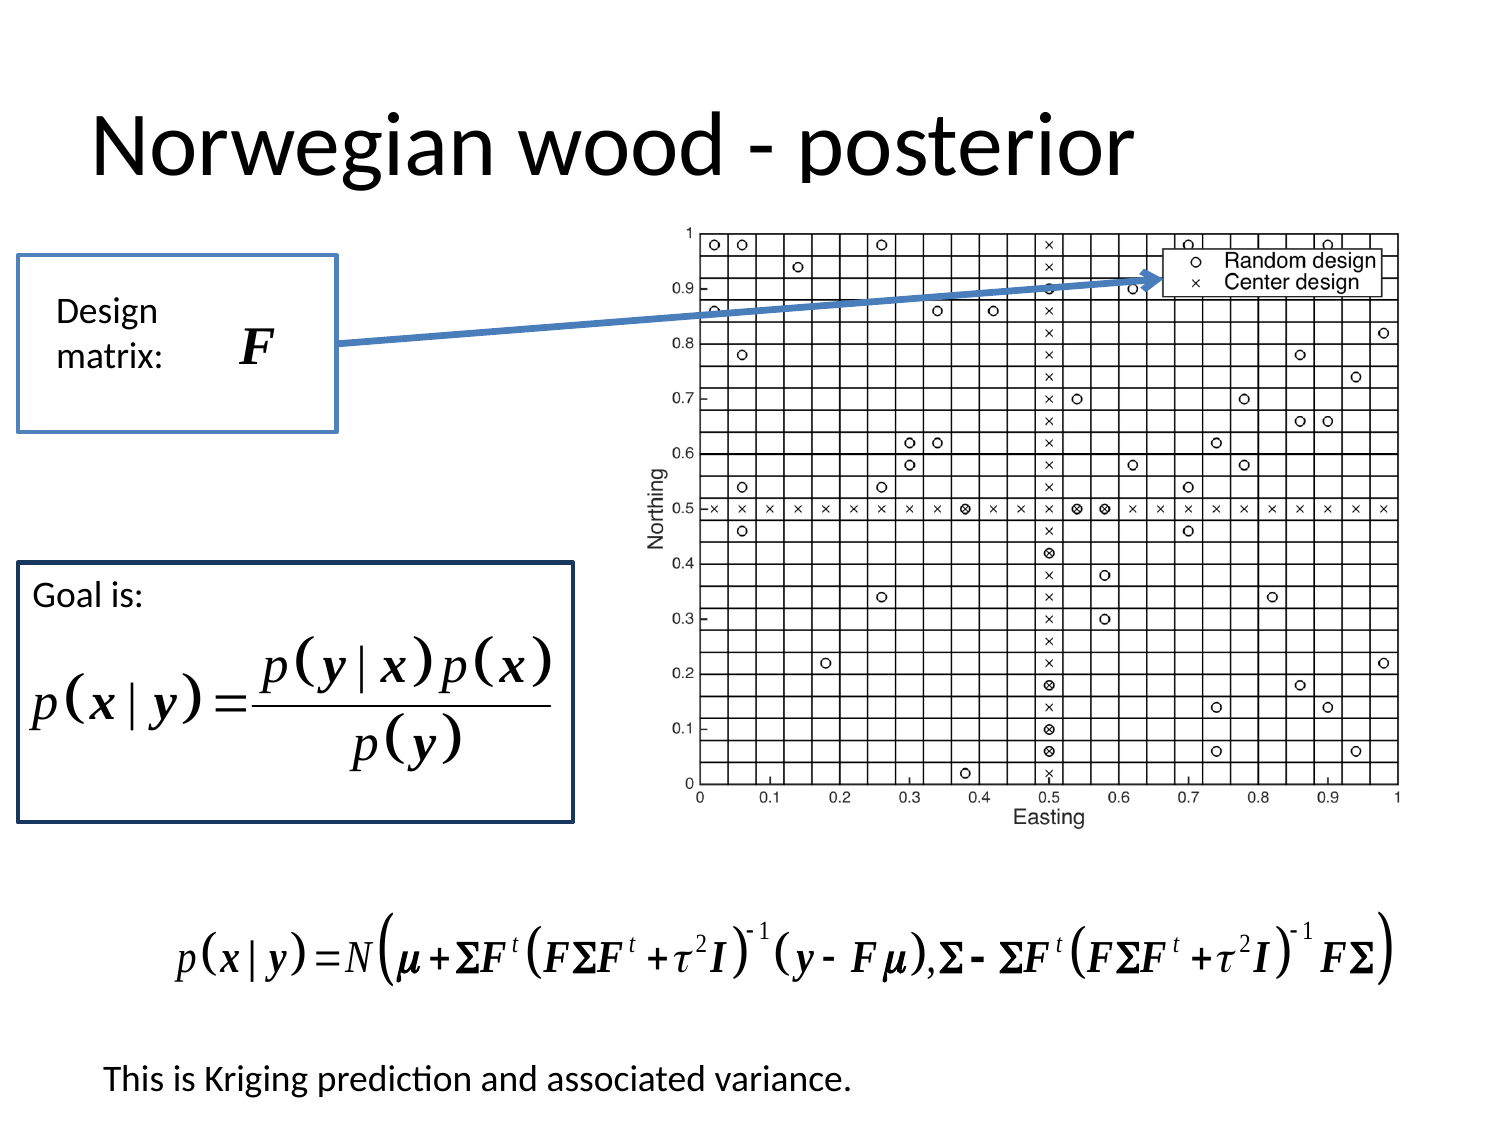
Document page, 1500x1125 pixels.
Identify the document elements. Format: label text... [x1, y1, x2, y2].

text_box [229, 314, 290, 374]
text_box This is Kriging prediction and associated variance. [88, 1046, 1365, 1107]
text_box [16, 253, 339, 434]
title Norwegian wood - posterior [75, 45, 1483, 233]
text_box [16, 560, 575, 824]
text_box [336, 278, 1164, 345]
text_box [17, 627, 560, 790]
picture [582, 183, 1483, 858]
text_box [165, 907, 1397, 1015]
